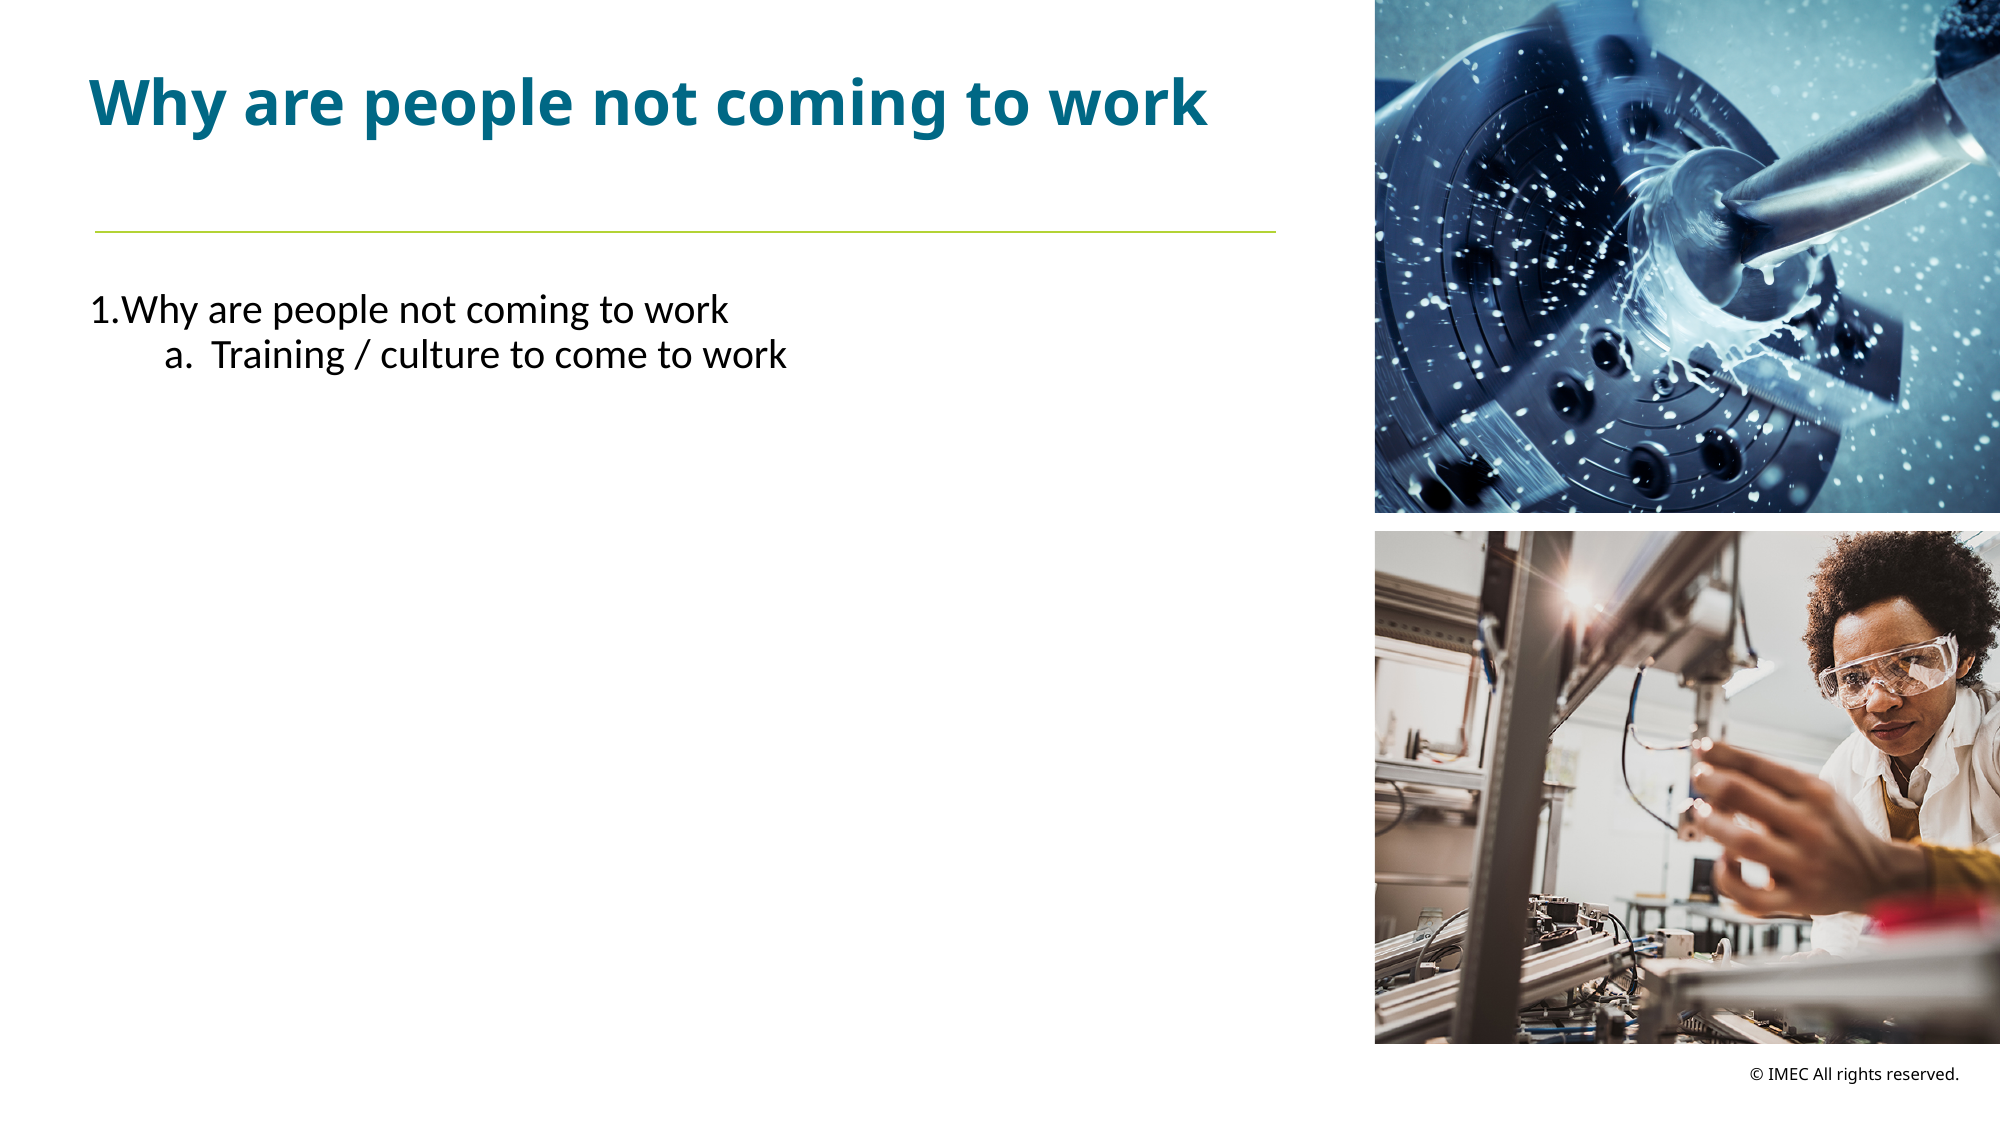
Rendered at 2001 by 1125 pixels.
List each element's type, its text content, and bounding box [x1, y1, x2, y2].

picture [1374, 0, 2000, 513]
picture [1374, 531, 2000, 1044]
list Why are people not coming to work Training / culture to come to work [74, 274, 1310, 1029]
list Why are people not coming to work [74, 54, 1277, 213]
